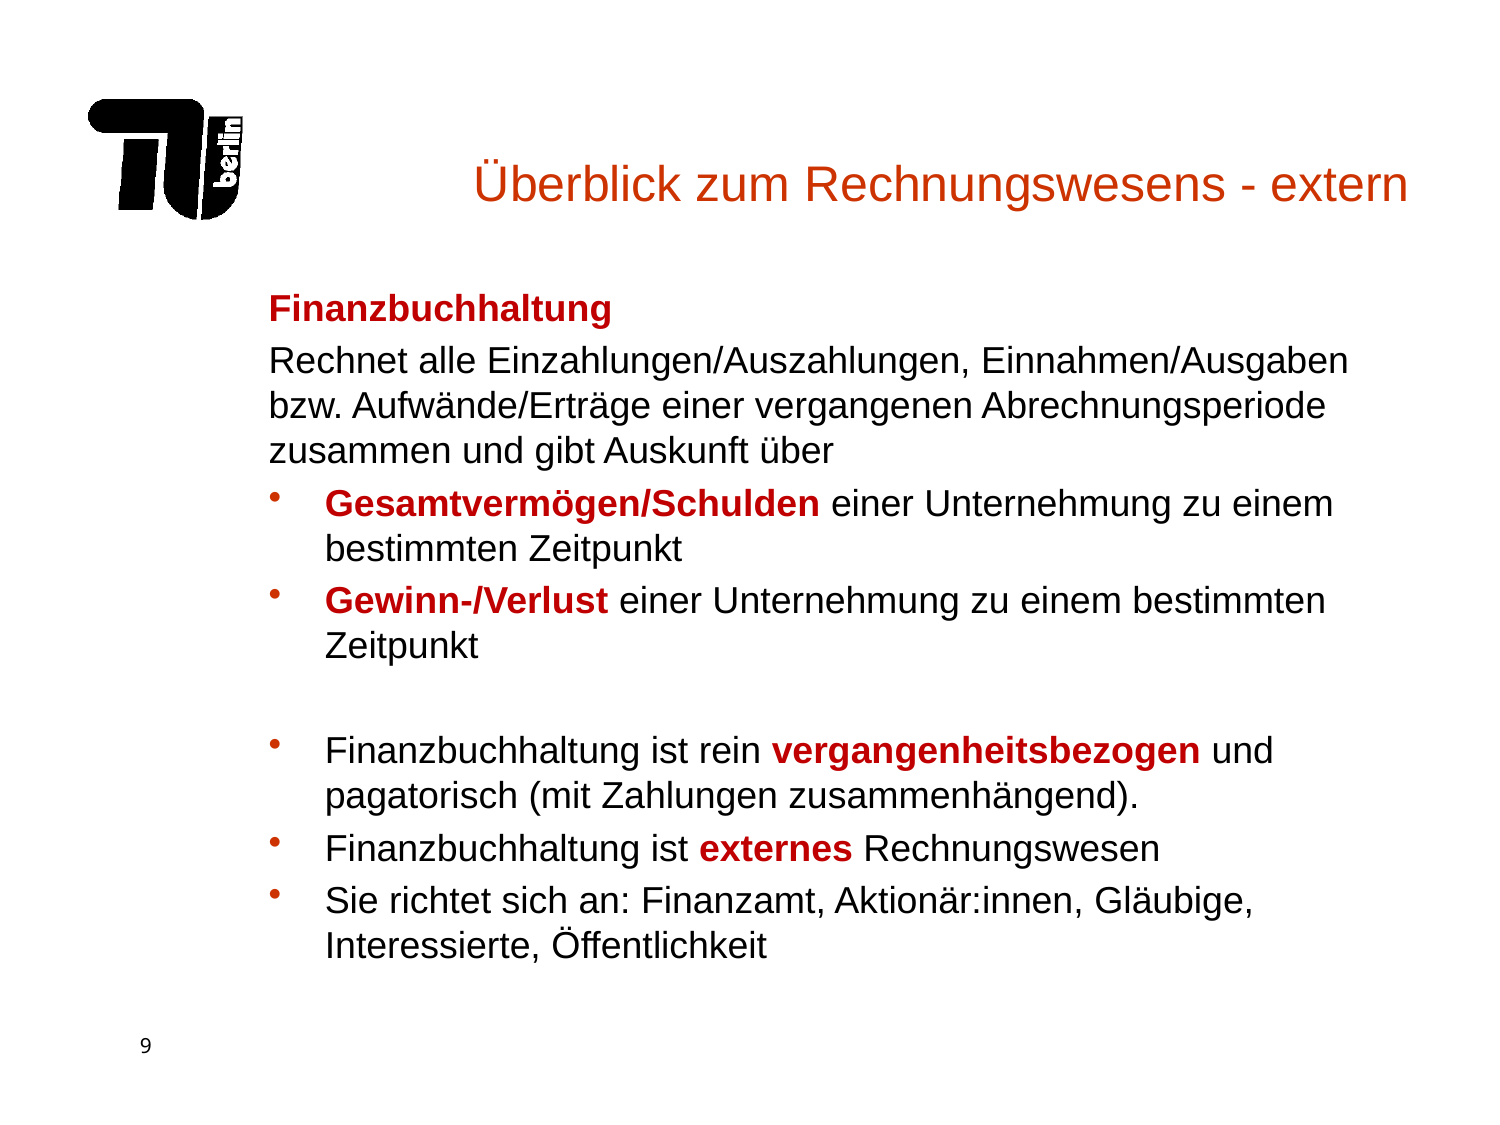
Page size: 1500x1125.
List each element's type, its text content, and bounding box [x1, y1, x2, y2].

title Überblick zum Rechnungswesens - extern [312, 62, 1425, 220]
text_box Finanzbuchhaltung Rechnet alle Einzahlungen/Auszahlungen, Einnahmen/Ausgaben bzw. Aufwände/Erträge einer vergangenen Abrechnungsperiode zusammen und gibt Auskunft über Gesamtvermögen/Schulden einer Unternehmung zu einem bestimmten Zeitpunkt Gewinn-/Verlust einer Unternehmung zu einem bestimmten Zeitpunkt Finanzbuchhaltung ist rein vergangenheitsbezogen und pagatorisch (mit Zahlungen zusammenhängend). Finanzbuchhaltung ist externes Rechnungswesen Sie richtet sich an: Finanzamt, Aktionär:innen, Gläubige, Interessierte, Öffentlichkeit [253, 276, 1392, 1000]
picture [88, 99, 243, 220]
